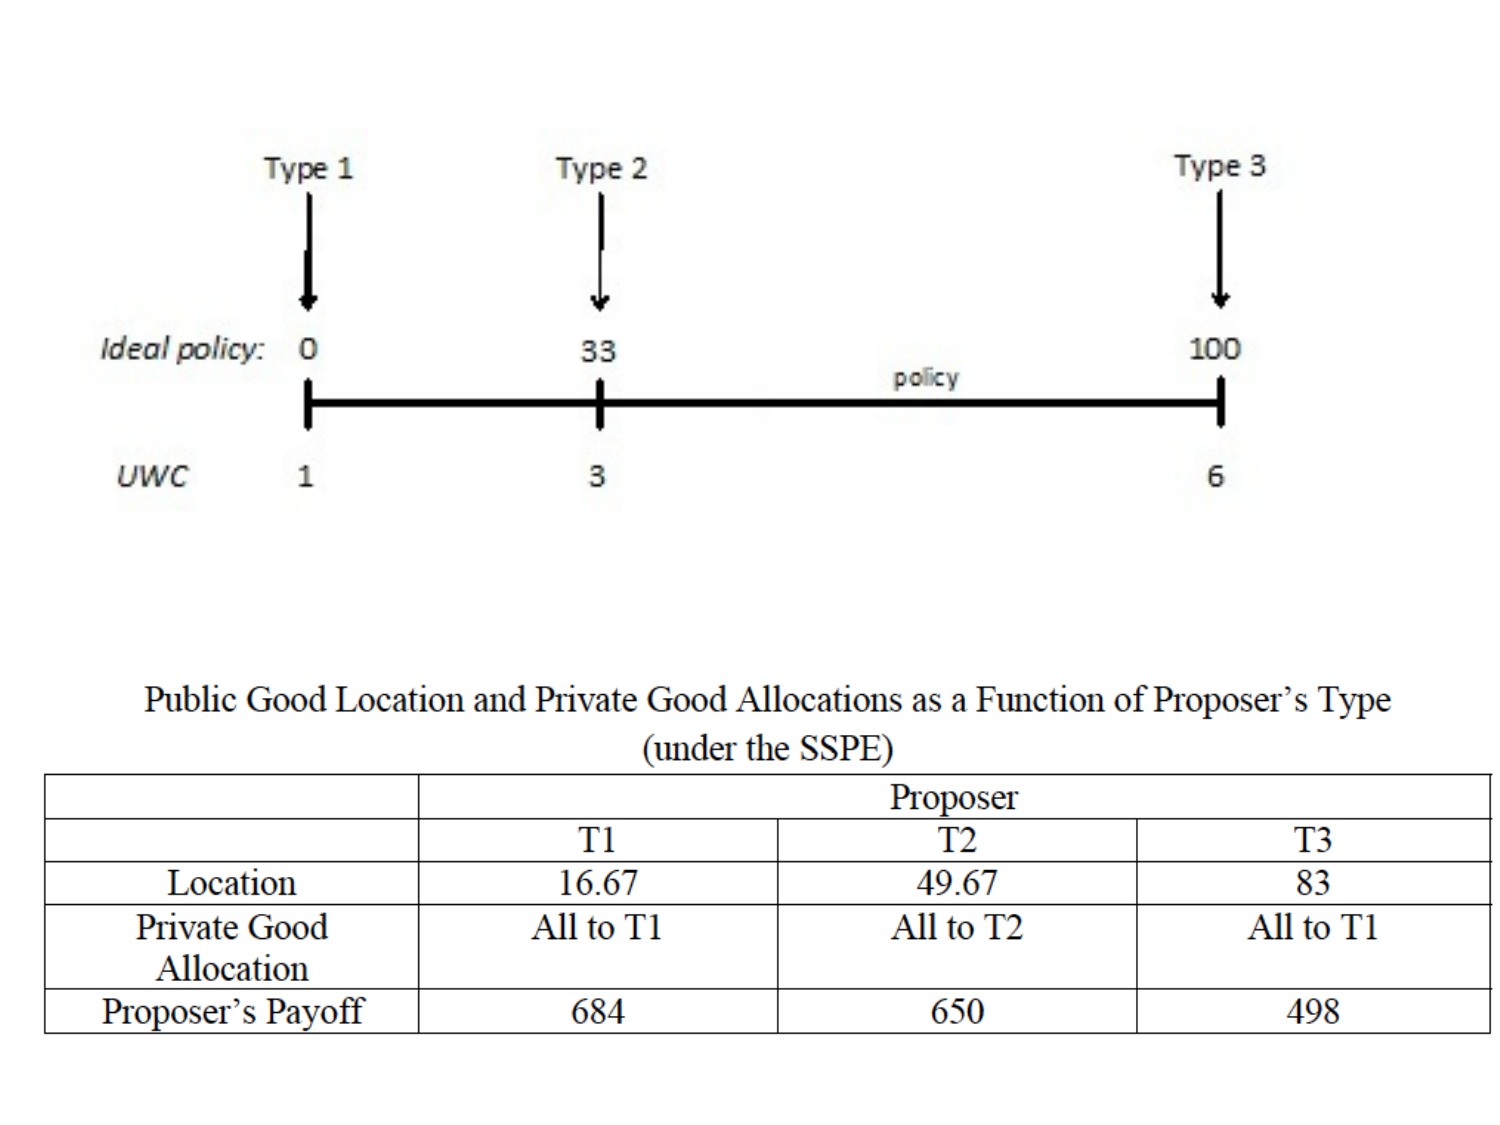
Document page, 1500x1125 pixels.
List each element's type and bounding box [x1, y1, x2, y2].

list [29, 0, 1462, 679]
picture [0, 680, 1500, 1067]
